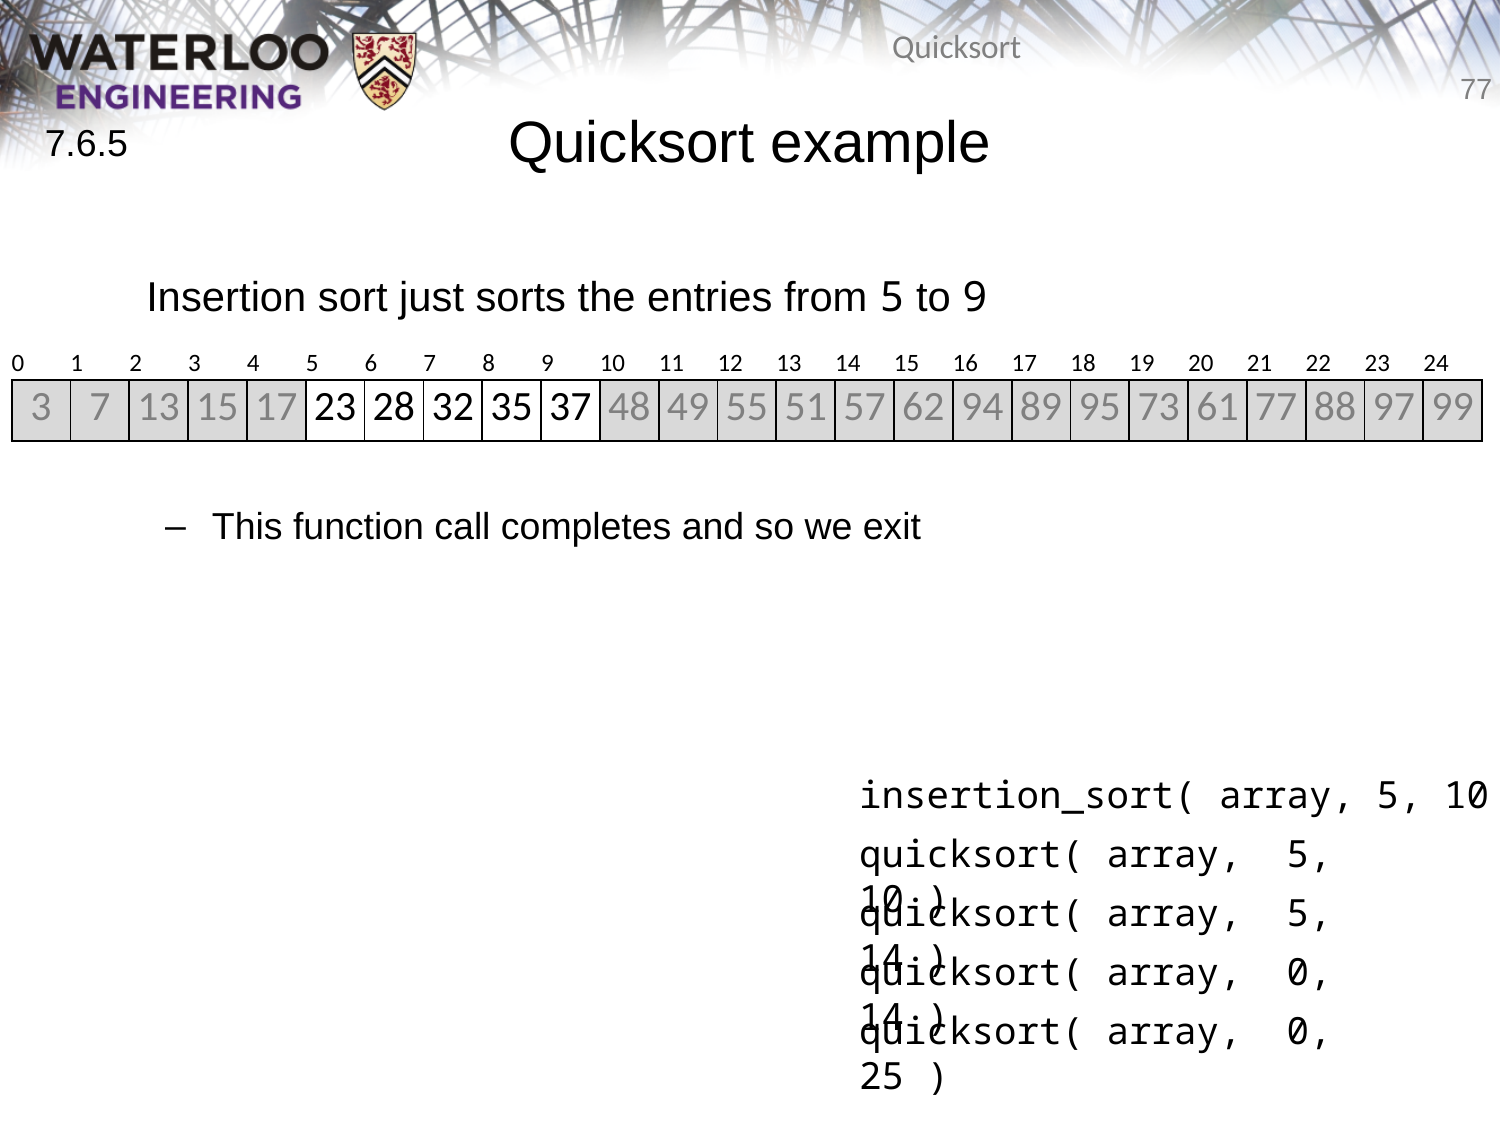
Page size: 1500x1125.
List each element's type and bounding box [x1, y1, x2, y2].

table_cell [1013, 381, 1070, 440]
table_cell [1130, 381, 1187, 440]
table_cell [71, 381, 128, 440]
title [74, 44, 1426, 233]
table_header [12, 350, 1482, 379]
table_cell [1189, 381, 1246, 440]
picture [0, 0, 1500, 1125]
table_cell [307, 381, 364, 440]
table_cell [1307, 381, 1364, 440]
table_cell [777, 381, 834, 440]
list [74, 442, 1426, 1006]
table_cell [954, 381, 1011, 440]
table_cell [542, 381, 599, 440]
text_box [844, 763, 1500, 1105]
table_cell [248, 381, 305, 440]
table_cell [365, 381, 423, 440]
table_cell [836, 381, 893, 440]
table_cell [718, 381, 775, 440]
table_cell [424, 381, 481, 440]
table_cell [1424, 381, 1481, 440]
table_cell [1071, 381, 1128, 440]
table_cell [1248, 381, 1305, 440]
table_cell [601, 381, 658, 440]
table_cell [189, 381, 246, 440]
text_box [30, 111, 143, 172]
table_cell [13, 381, 70, 440]
list [74, 262, 1426, 350]
table_cell [1365, 381, 1422, 440]
table_cell [660, 381, 717, 440]
table_cell [895, 381, 952, 440]
table_cell [483, 381, 540, 440]
table_cell [130, 381, 187, 440]
